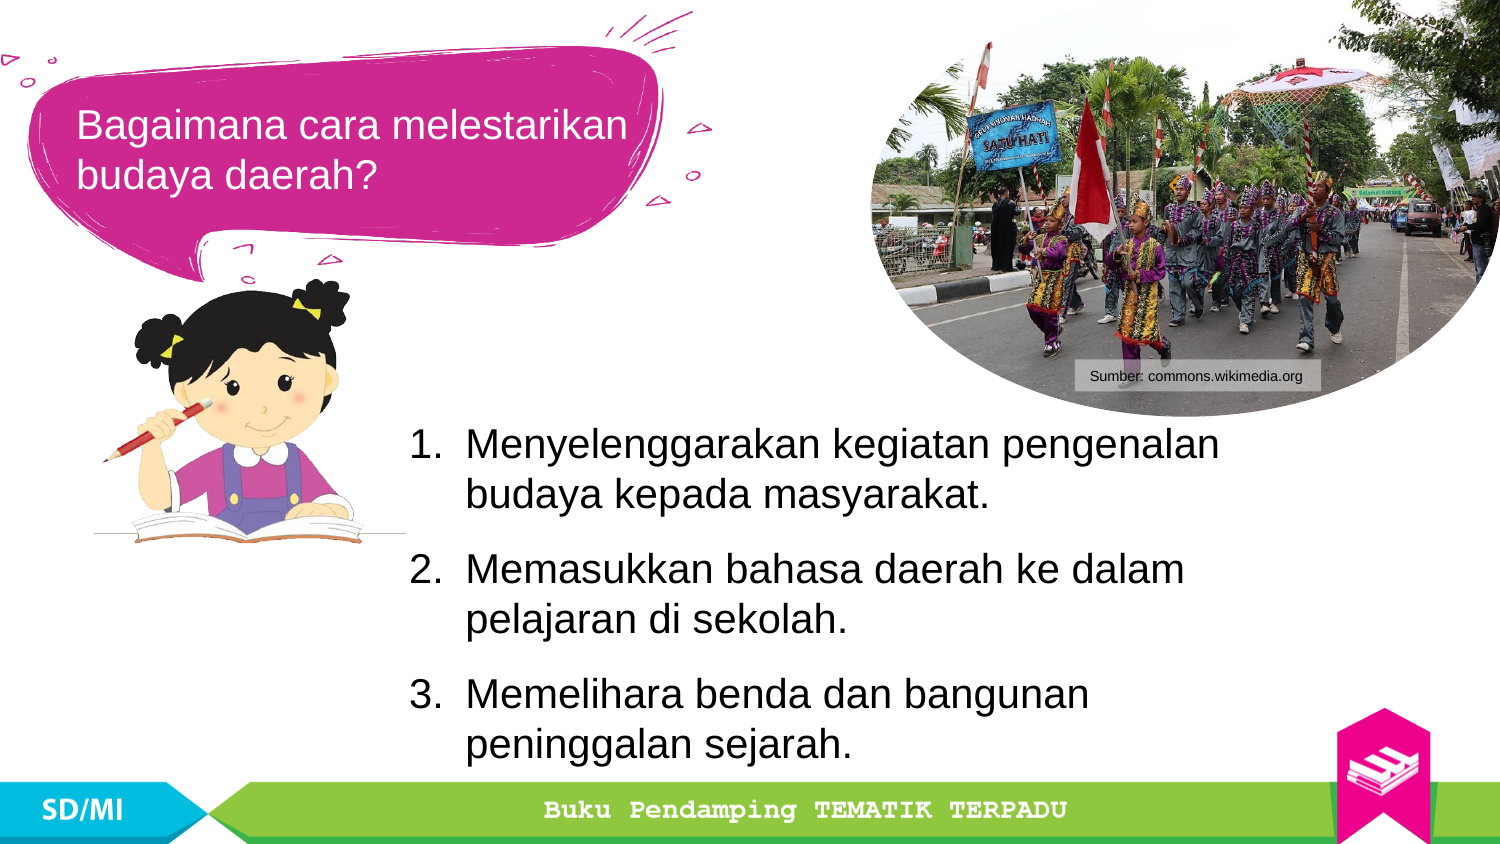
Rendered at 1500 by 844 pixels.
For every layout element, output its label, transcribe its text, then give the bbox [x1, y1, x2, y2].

picture [0, 708, 1500, 844]
picture [94, 279, 406, 565]
text_box Menyelenggarakan kegiatan pengenalan budaya kepada masyarakat. Memasukkan bahasa daerah ke dalam pelajaran di sekolah. Memelihara benda dan bangunan peninggalan sejarah. [394, 409, 1288, 775]
picture [870, 0, 1500, 417]
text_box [0, 11, 712, 308]
